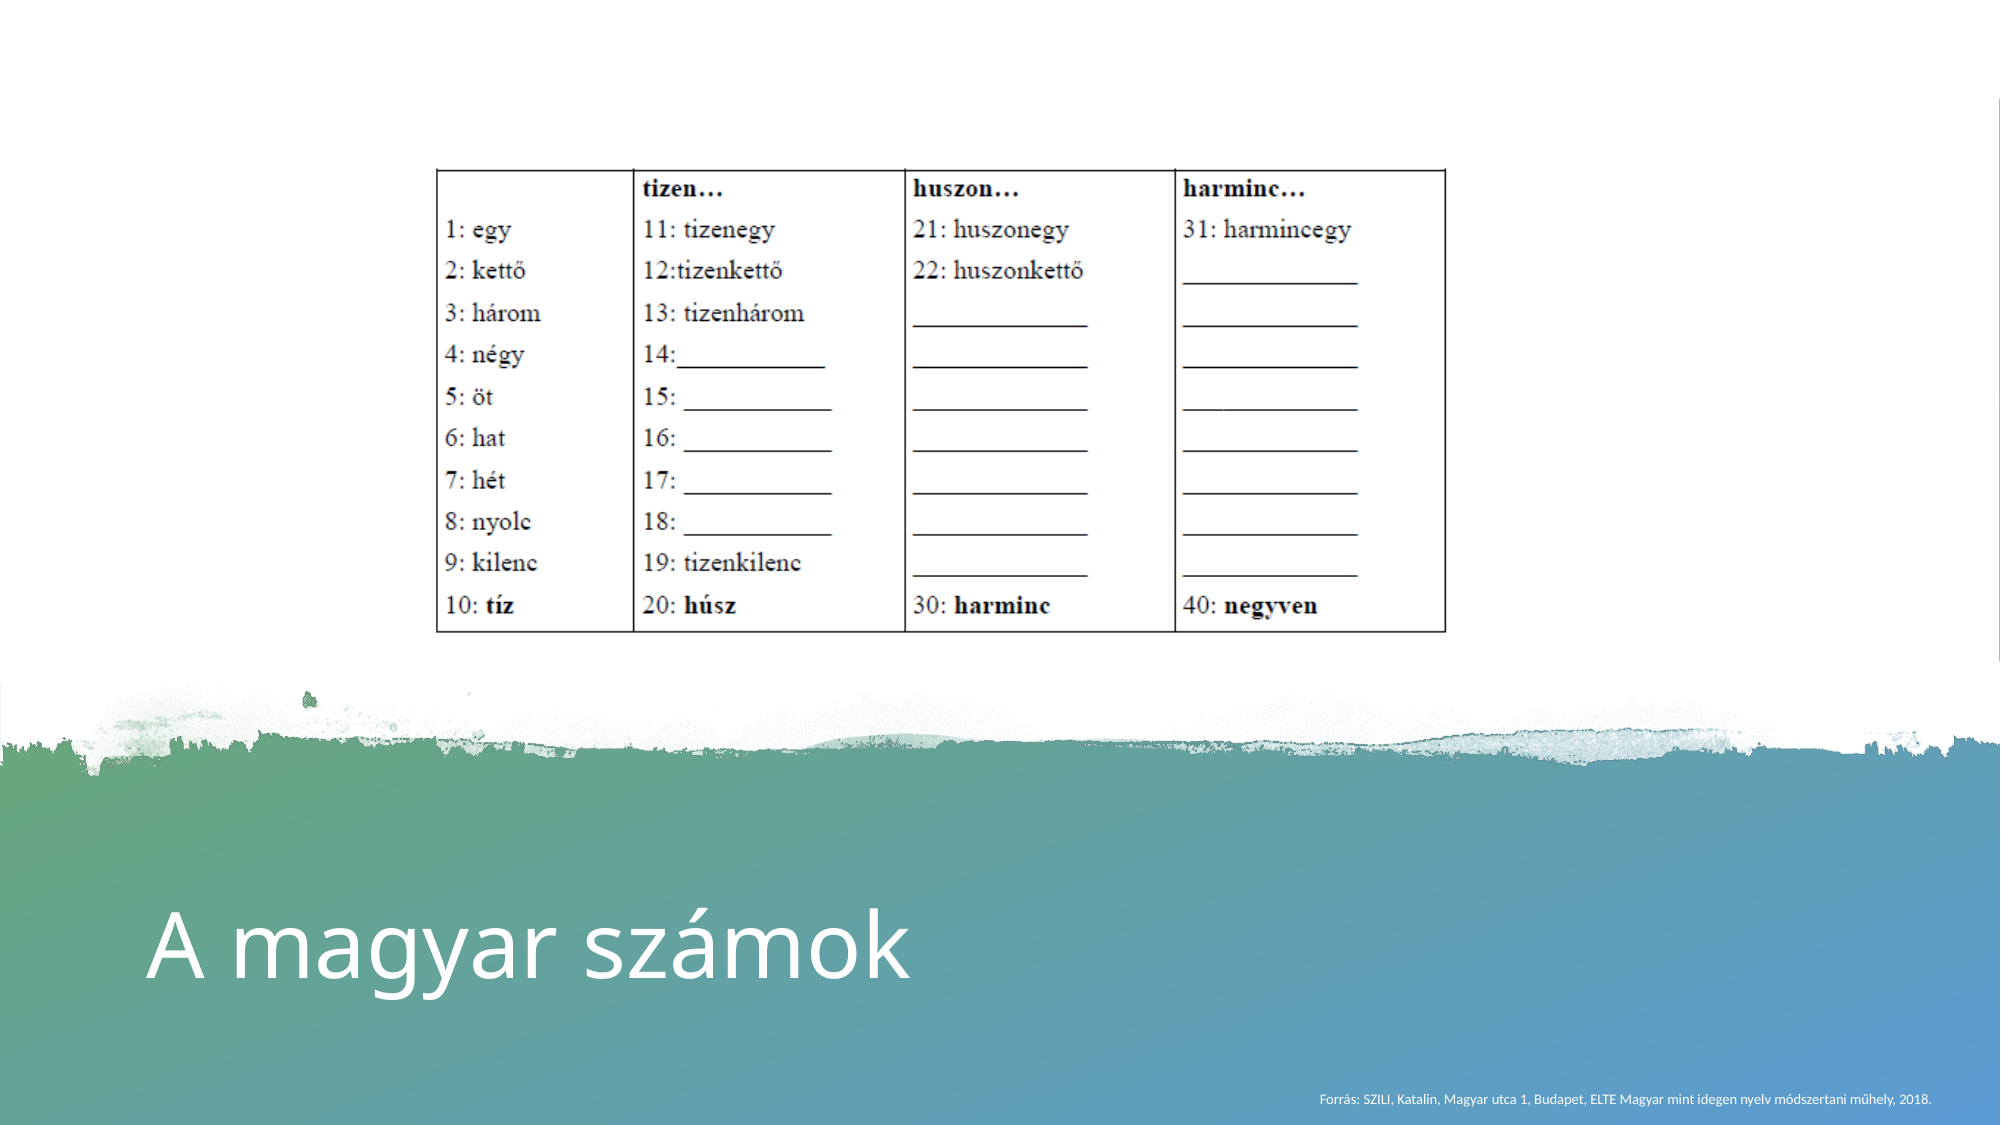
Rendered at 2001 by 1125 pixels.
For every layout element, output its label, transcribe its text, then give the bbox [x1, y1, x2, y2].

text_box A magyar számok [131, 891, 1878, 1019]
picture [425, 161, 1450, 638]
picture [0, 661, 2000, 890]
text_box [0, 0, 2000, 661]
text_box [0, 890, 2000, 1125]
text_box Forrás: SZILI, Katalin, Magyar utca 1, Budapet, ELTE Magyar mint idegen nyelv módszertani műhely, 2018. [1304, 1084, 2000, 1125]
